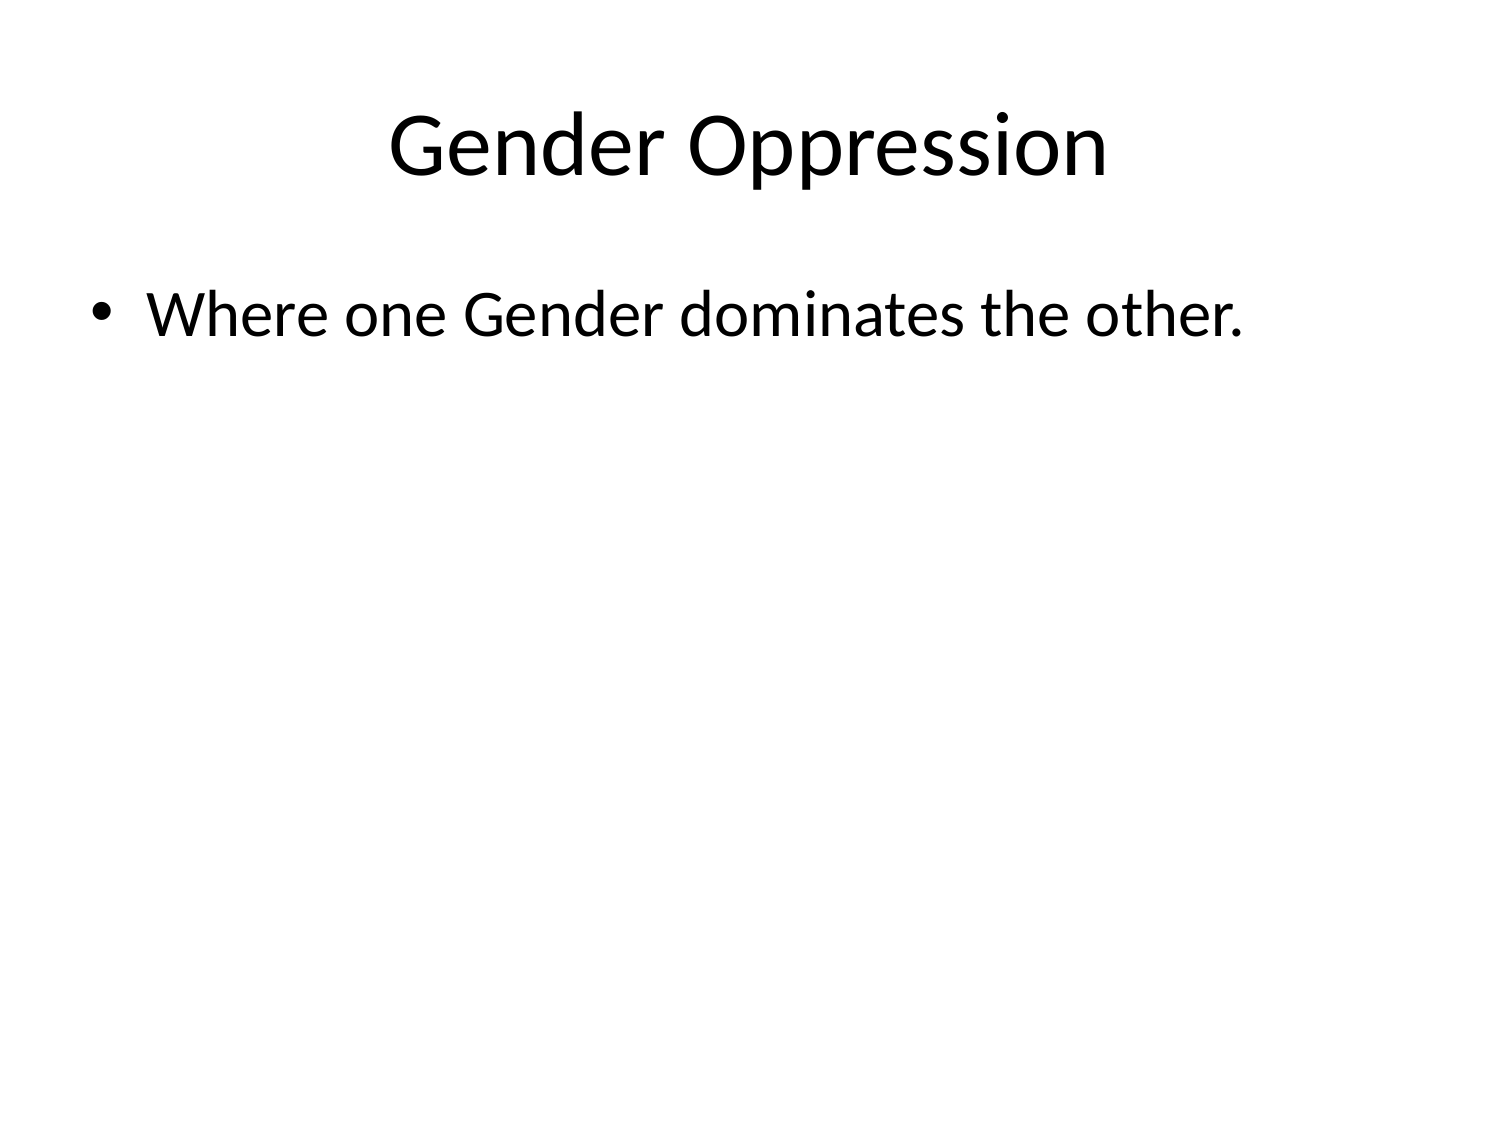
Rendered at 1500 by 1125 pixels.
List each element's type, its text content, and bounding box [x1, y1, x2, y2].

list Where one Gender dominates the other. [75, 262, 1425, 1005]
title Gender Oppression [75, 45, 1425, 233]
